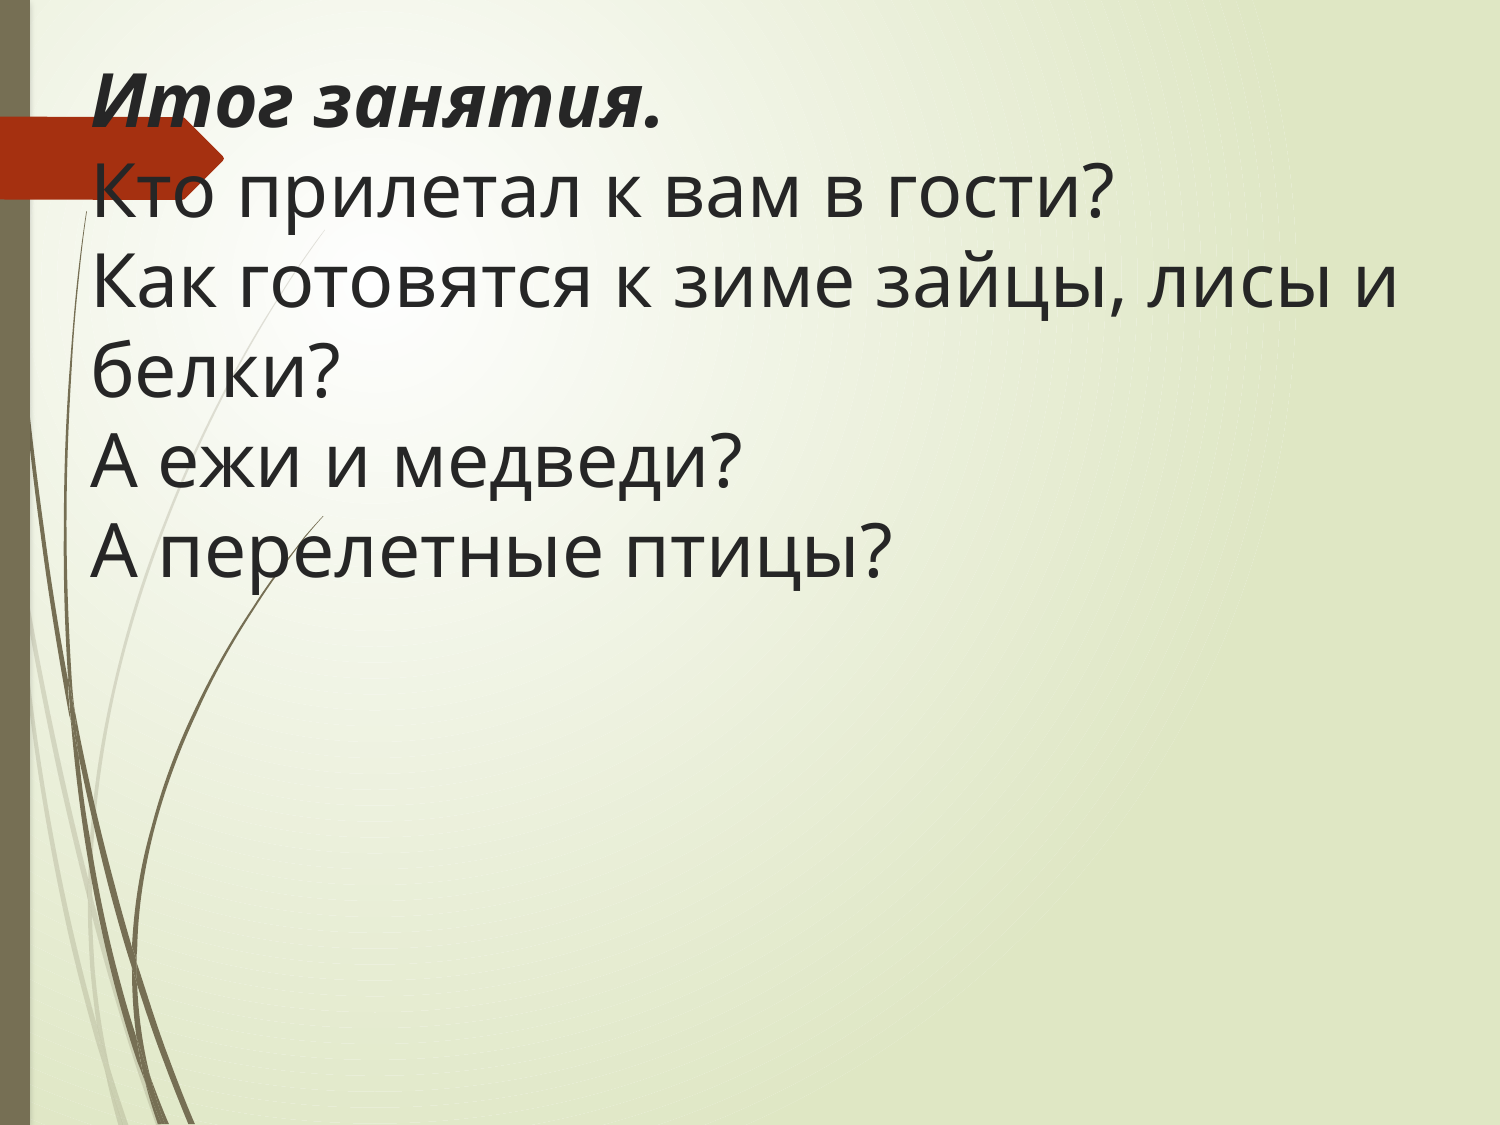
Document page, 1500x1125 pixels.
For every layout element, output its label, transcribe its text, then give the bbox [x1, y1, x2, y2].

title Итог занятия. Кто прилетал к вам в гости? Как готовятся к зиме зайцы, лисы и белки? А ежи и медведи? А перелетные птицы? [75, 45, 1425, 965]
